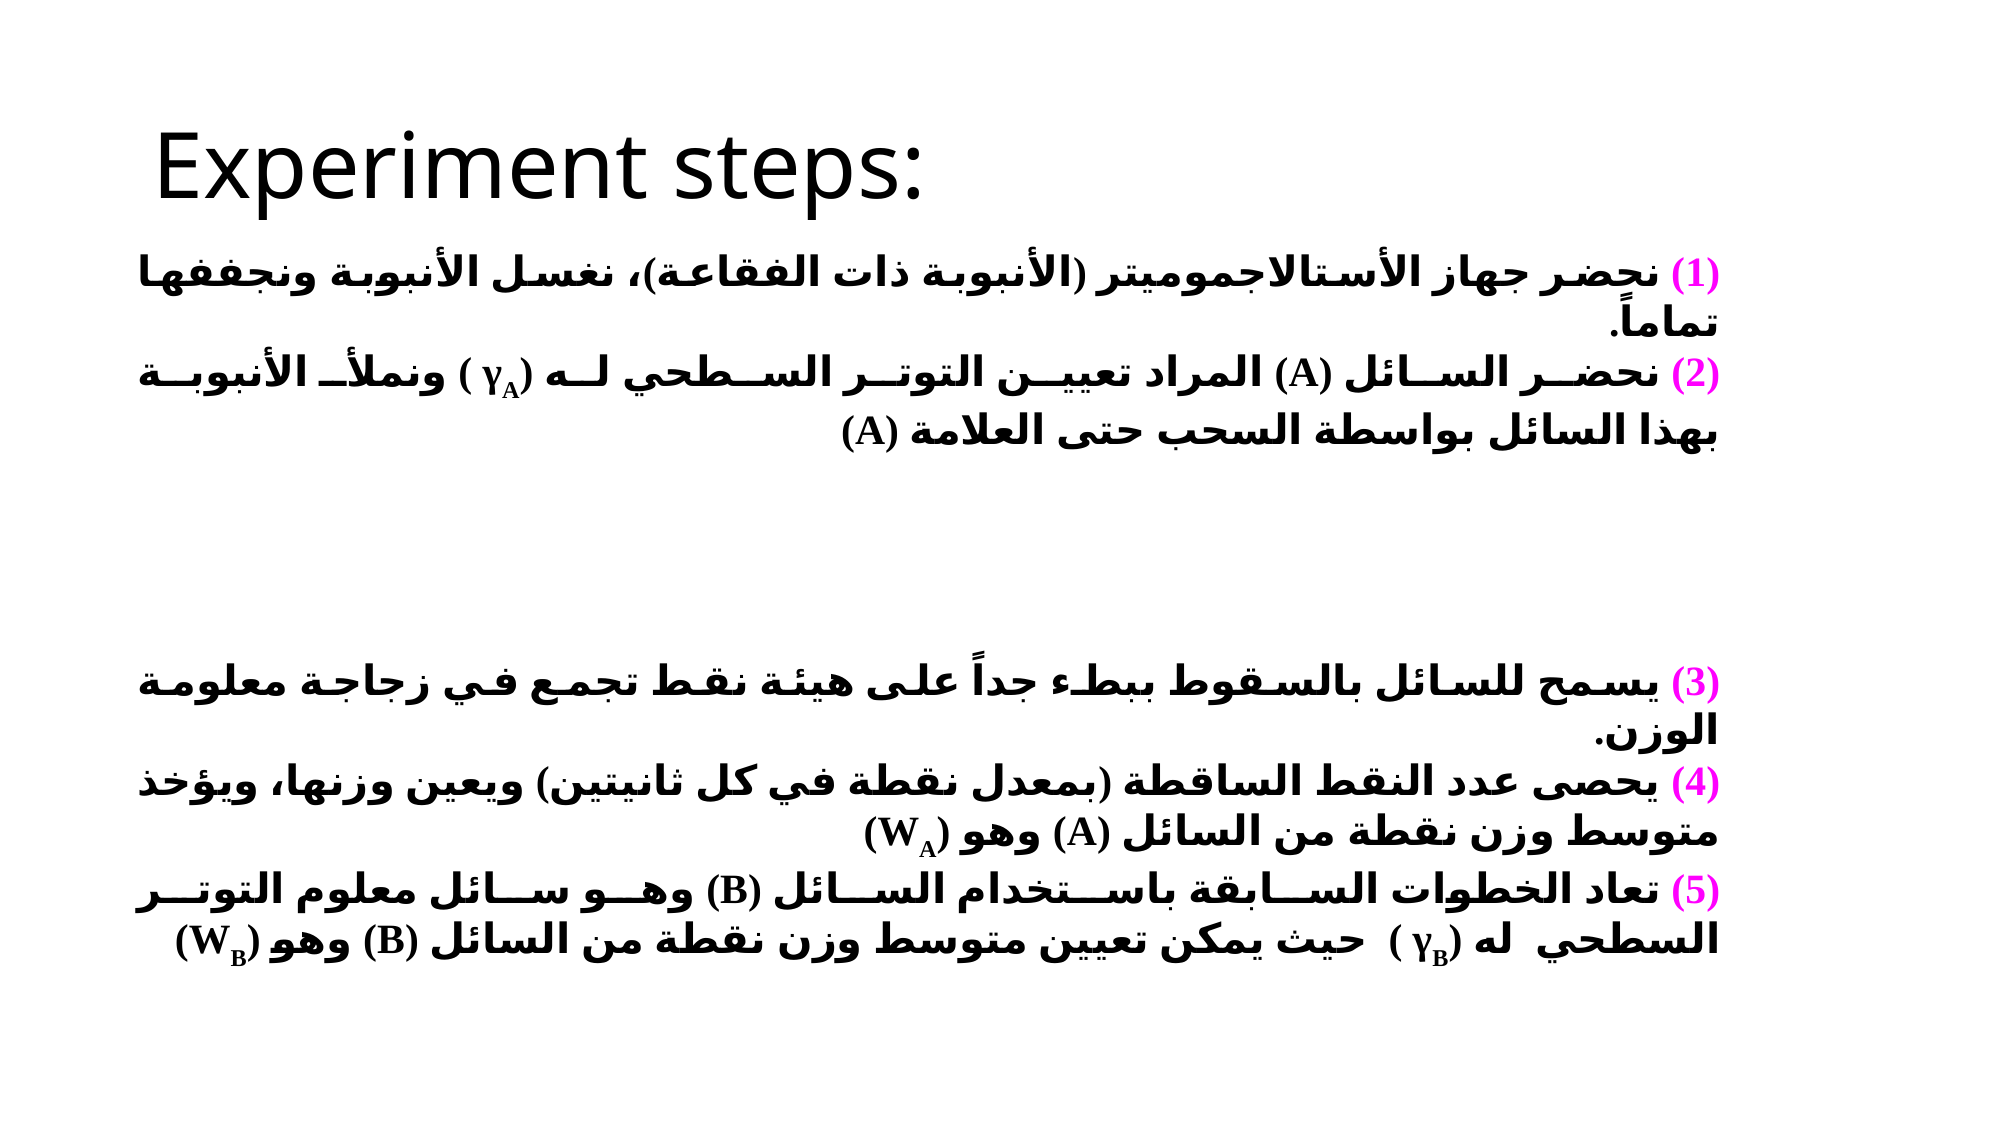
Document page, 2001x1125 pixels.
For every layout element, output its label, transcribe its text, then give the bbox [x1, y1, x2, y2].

list (1) نحضر جھاز الأستالاجمومیتر (الأنبوبة ذات الفقاعة)، نغسل الأنبوبة ونجففھا تماماً. (2) نحضر السائل (A) المراد تعيين التوتر السطحي له (γA ) ونملأ الأنبوبة بھذا السائل بواسطة السحب حتى العلامة (A) (3) یسمح للسائل بالسقوط ببطء جداً على ھیئة نقط تجمع في زجاجة معلومة الوزن. (4) یحصى عدد النقط الساقطة (بمعدل نقطة في كل ثانیتین) ویعین وزنھا، ویؤخذ متوسط وزن نقطة من السائل (A) وهو (WA) (5) تعاد الخطوات السابقة باستخدام السائل (B) وھو سائل معلوم التوتر السطحي له (γB ) حیث یمكن تعیین متوسط وزن نقطة من السائل (B) وهو (WB) [137, 244, 1721, 972]
title Experiment steps: [137, 59, 1863, 278]
